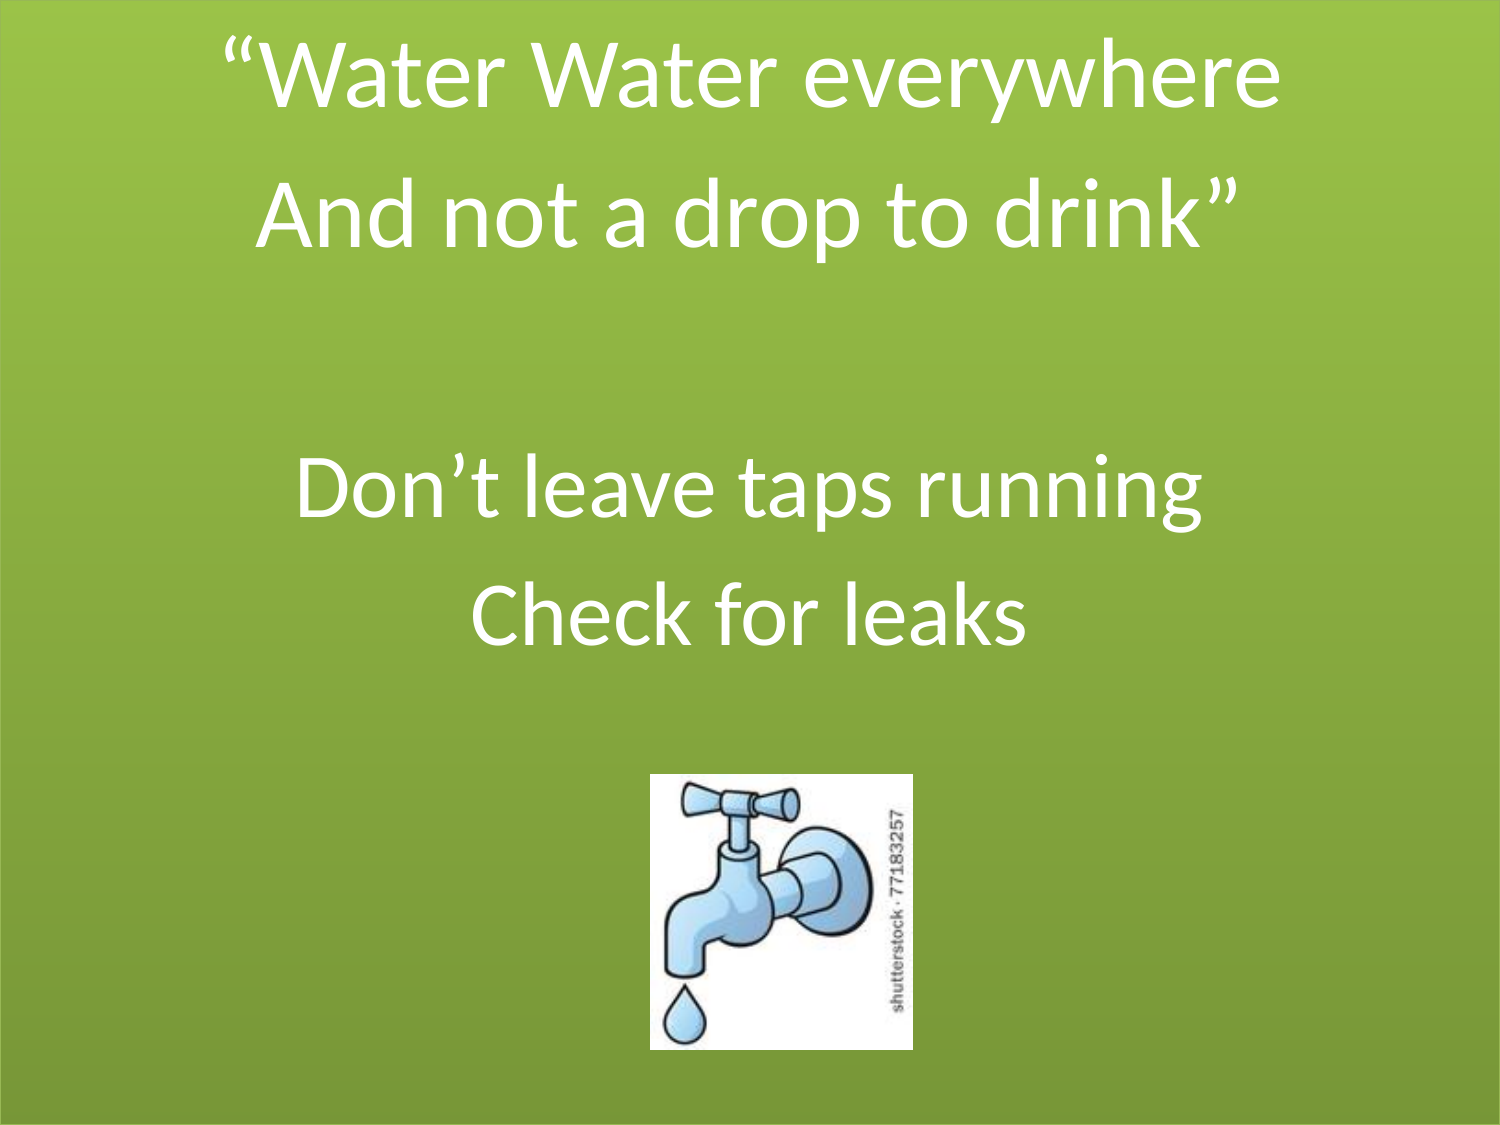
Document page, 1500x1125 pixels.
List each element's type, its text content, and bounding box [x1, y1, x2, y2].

picture [649, 774, 913, 1051]
list “Water Water everywhere And not a drop to drink” Don’t leave taps running Check for leaks [0, 0, 1500, 1125]
